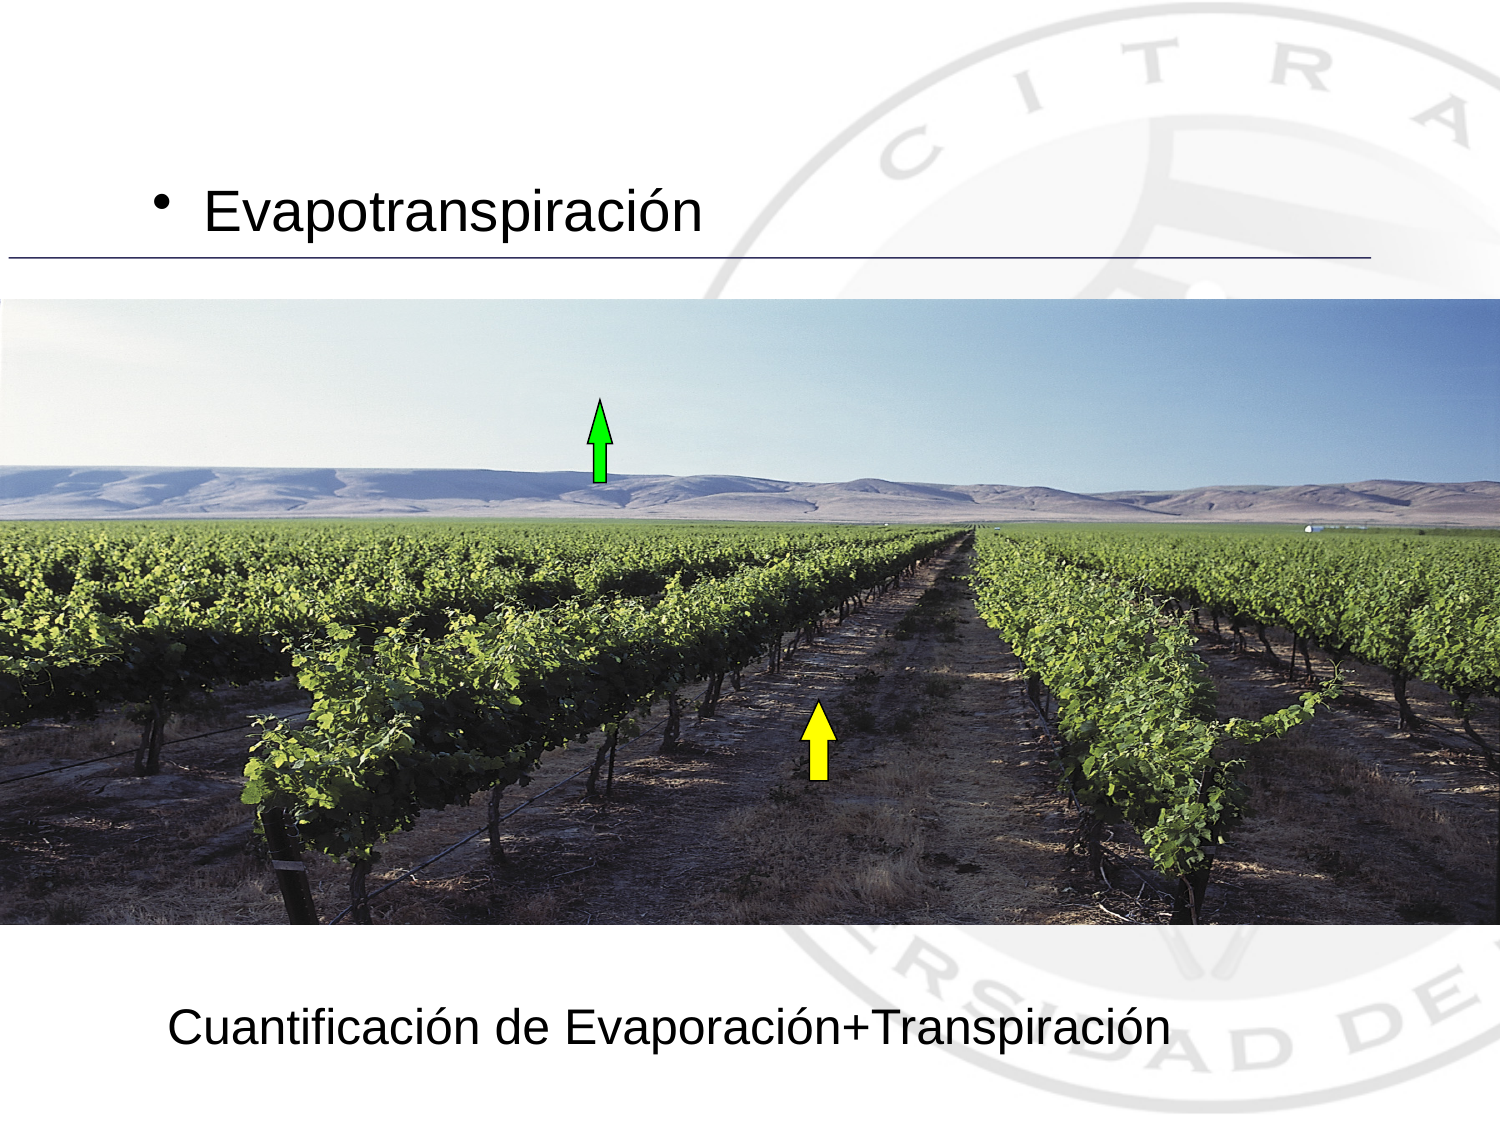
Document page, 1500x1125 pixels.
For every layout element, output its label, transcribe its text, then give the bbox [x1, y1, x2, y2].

text_box Cuantificación de Evaporación+Transpiración [152, 962, 1465, 1062]
picture [0, 0, 1500, 1125]
text_box Evapotranspiración [137, 137, 1013, 251]
